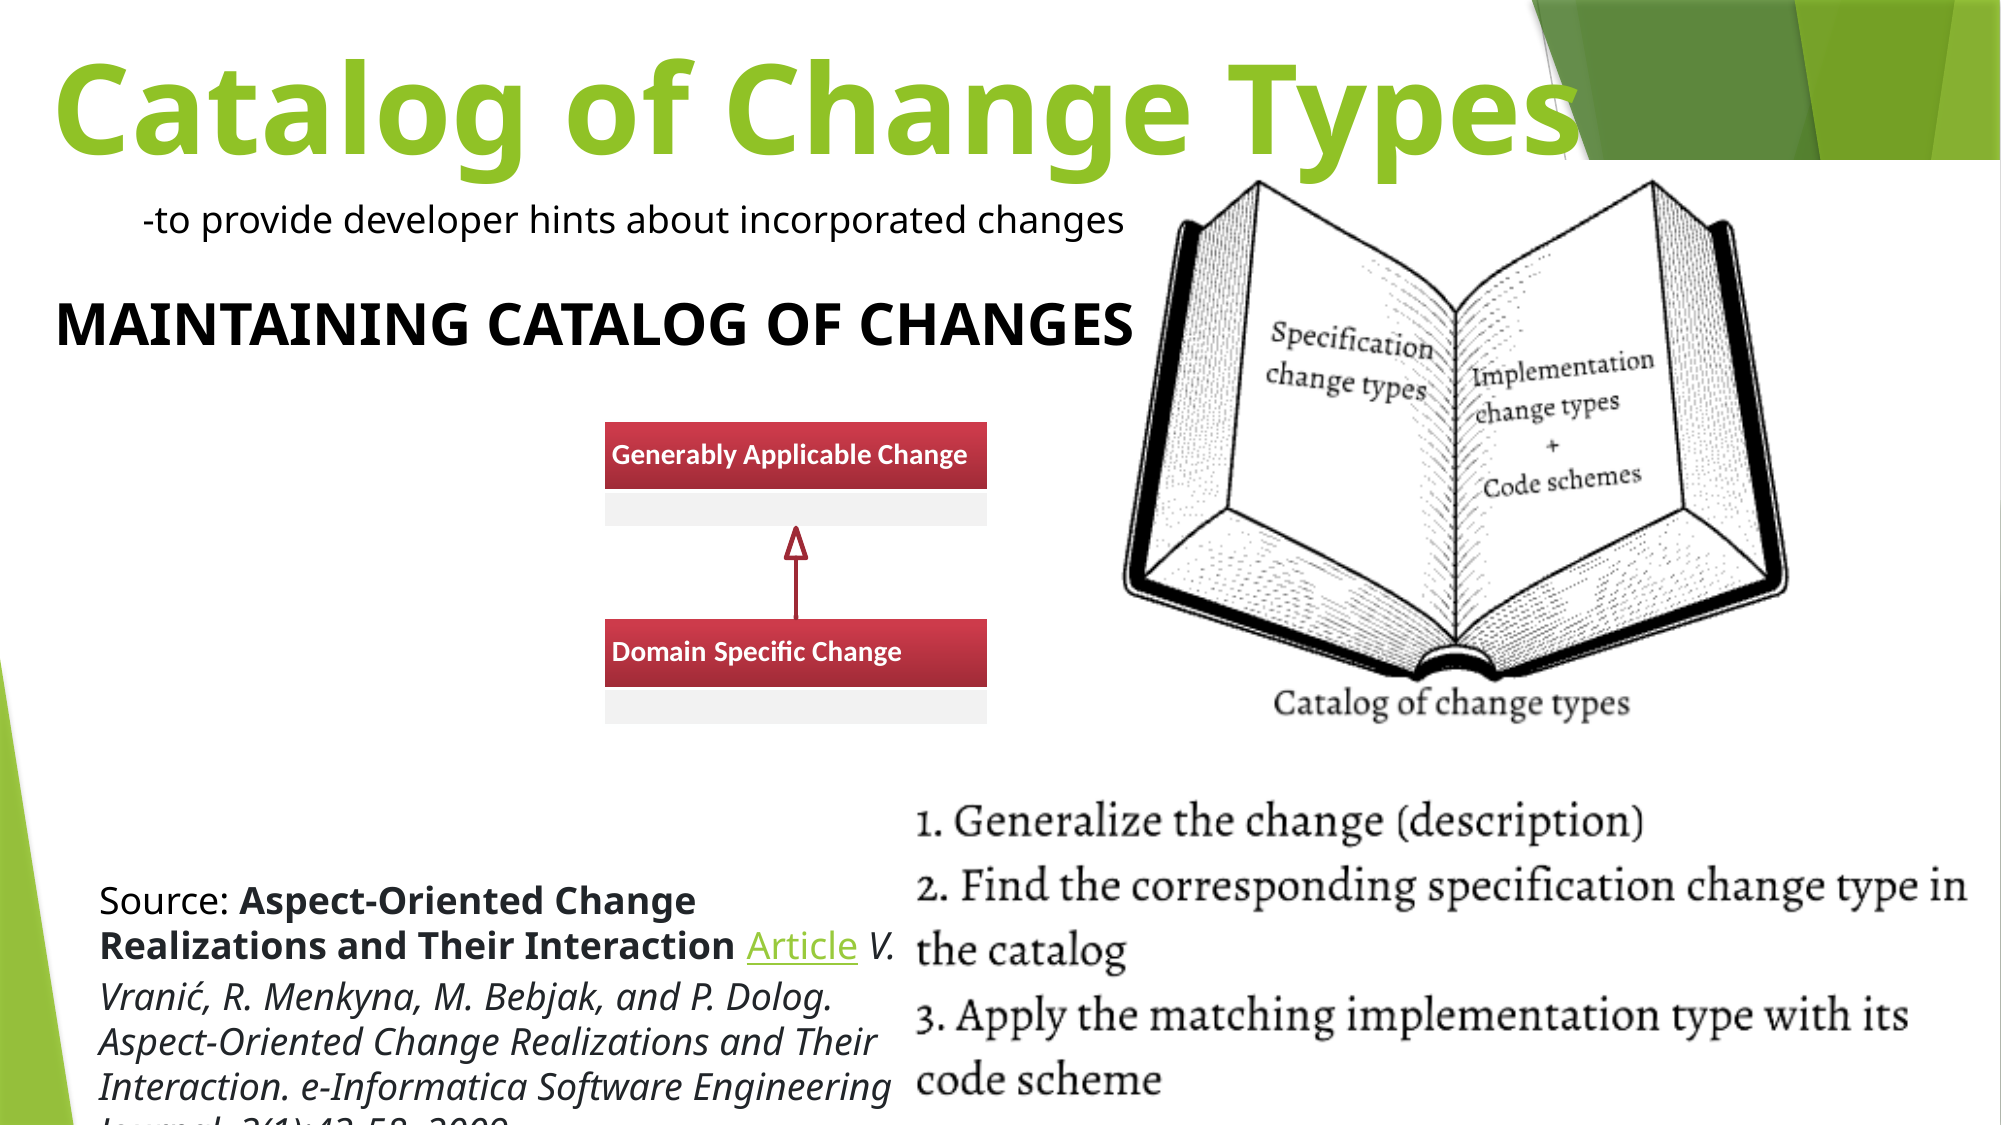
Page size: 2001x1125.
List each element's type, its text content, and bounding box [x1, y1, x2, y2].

title Catalog of Change Types [36, 21, 1710, 239]
picture [593, 159, 2000, 1125]
text_box -to provide developer hints about incorporated changes [128, 188, 888, 249]
text_box MAINTAINING CATALOG OF CHANGES [39, 279, 888, 365]
text_box Source: Aspect-Oriented Change Realizations and Their Interaction Article V. Vranić, R. Menkyna, M. Bebjak, and P. Dolog. Aspect-Oriented Change Realizations and Their Interaction. e-Informatica Software Engineering Journal, 3(1):43-58, 2009 [84, 869, 888, 1125]
